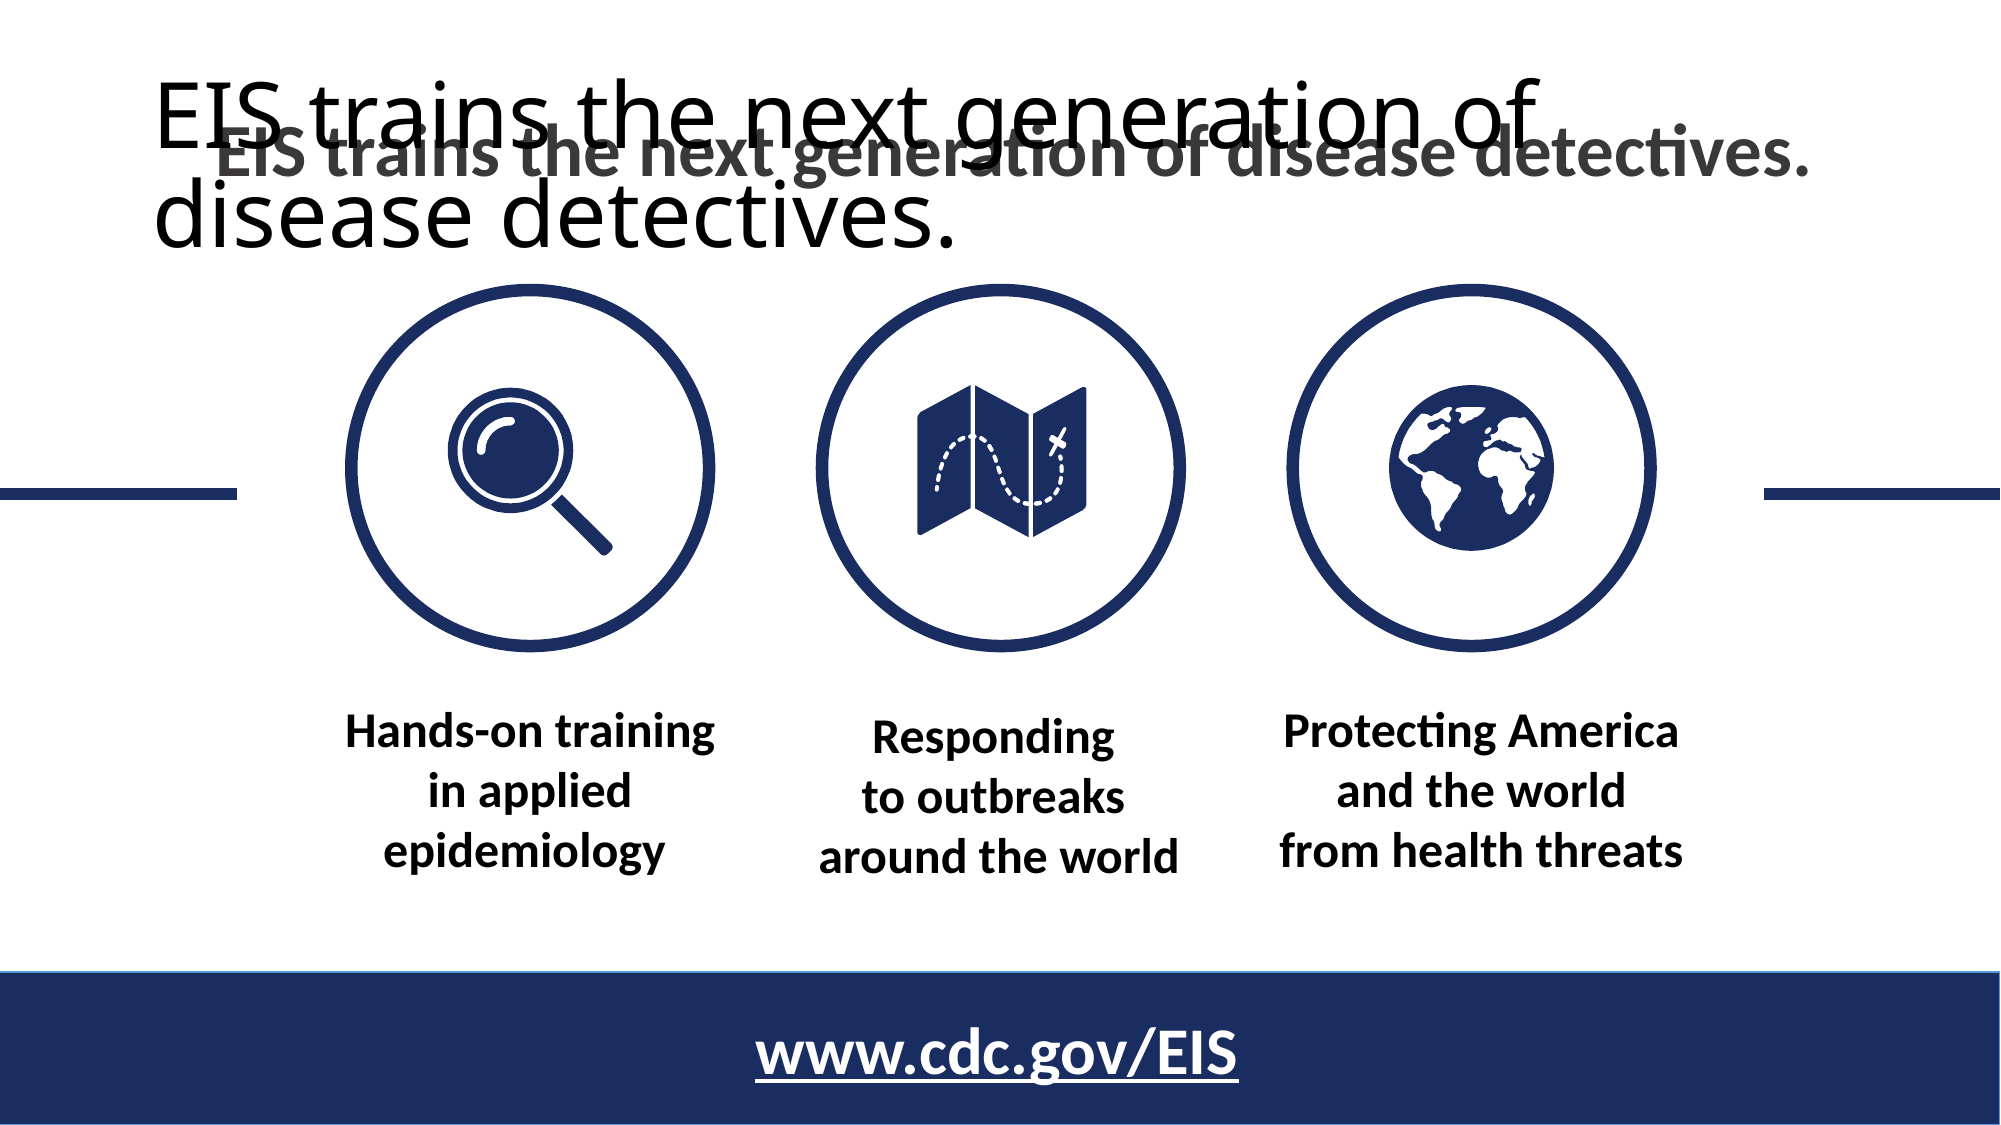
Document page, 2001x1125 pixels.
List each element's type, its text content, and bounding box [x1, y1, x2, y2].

text_box [918, 627, 1084, 648]
text_box Protecting America and the world from health threats [1264, 690, 1699, 885]
text_box [0, 971, 2000, 1125]
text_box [0, 396, 2000, 627]
text_box [1388, 627, 1555, 648]
title EIS trains the next generation of disease detectives. [137, 59, 1863, 278]
text_box [1306, 288, 1637, 396]
text_box Responding to outbreaks around the world [797, 696, 1201, 891]
text_box [836, 288, 1166, 396]
text_box [365, 288, 695, 396]
text_box [447, 627, 613, 648]
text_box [447, 387, 613, 556]
text_box [1430, 385, 1513, 396]
text_box Hands-on training in applied epidemiology [312, 690, 748, 885]
text_box www.cdc.gov/EIS [740, 1000, 1254, 1095]
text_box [917, 385, 1087, 538]
